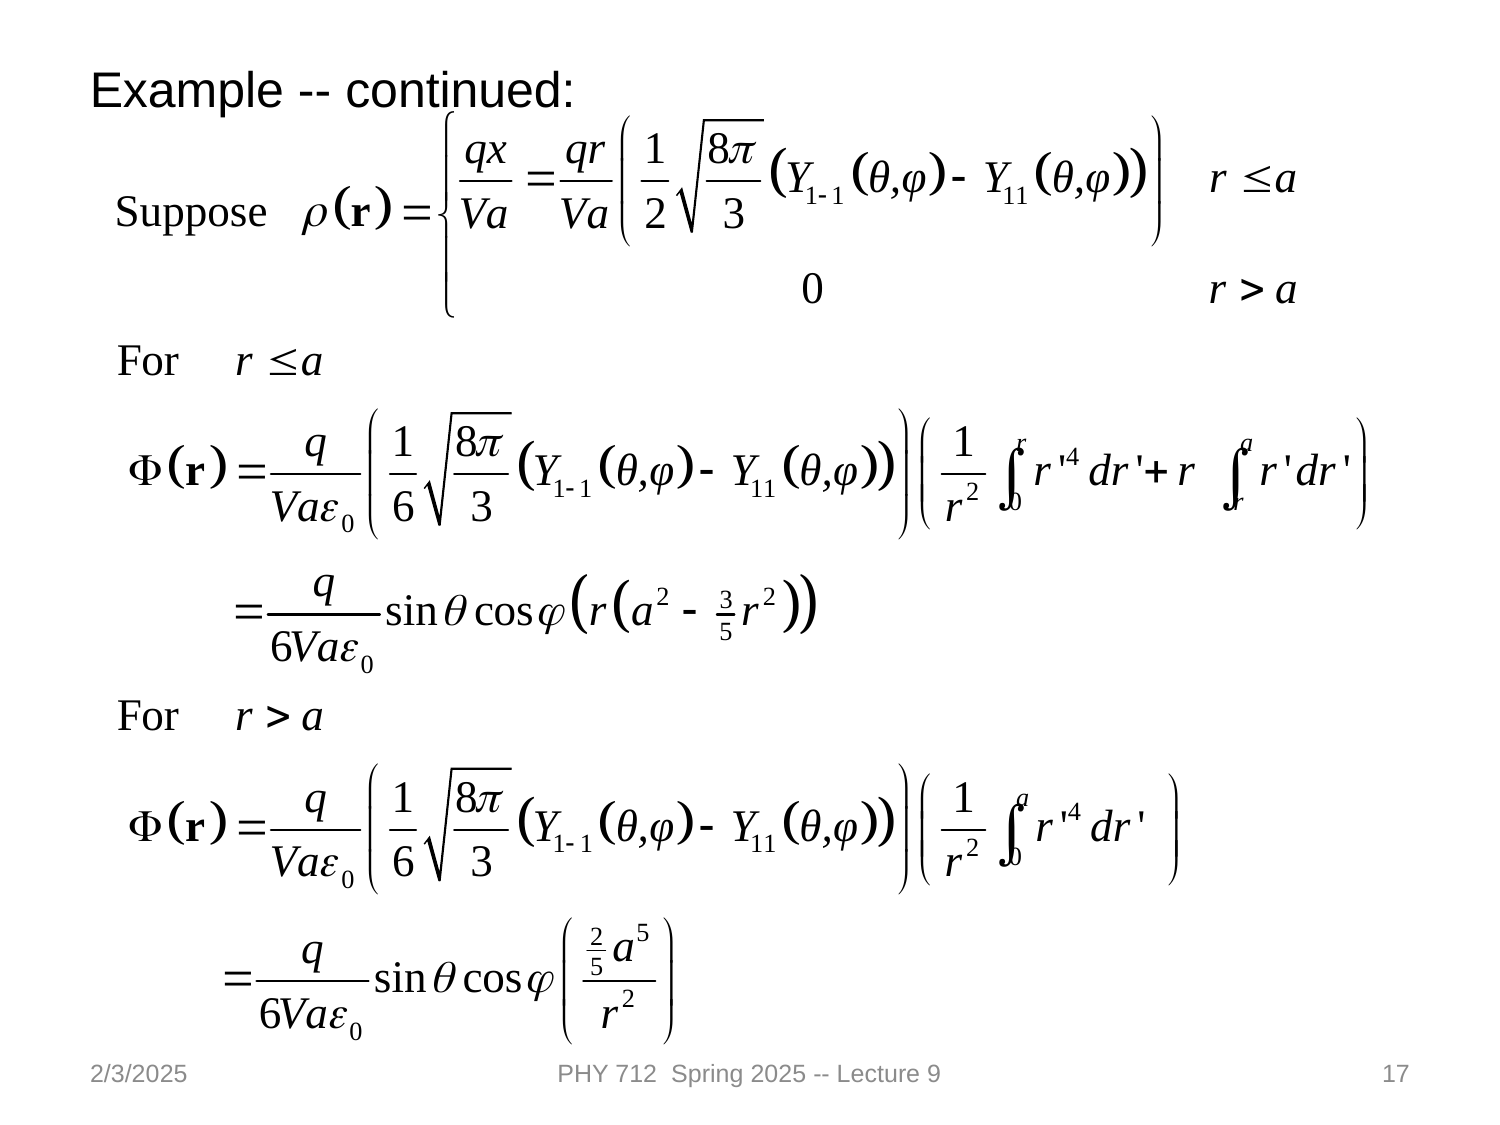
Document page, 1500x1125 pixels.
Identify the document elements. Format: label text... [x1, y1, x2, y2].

slide_number 17 [1074, 1042, 1425, 1103]
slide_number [75, 1042, 425, 1103]
text_box Example -- continued: [74, 49, 1213, 125]
footer PHY 712 Spring 2025 -- Lecture 9 [512, 1060, 988, 1103]
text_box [112, 106, 1376, 1051]
